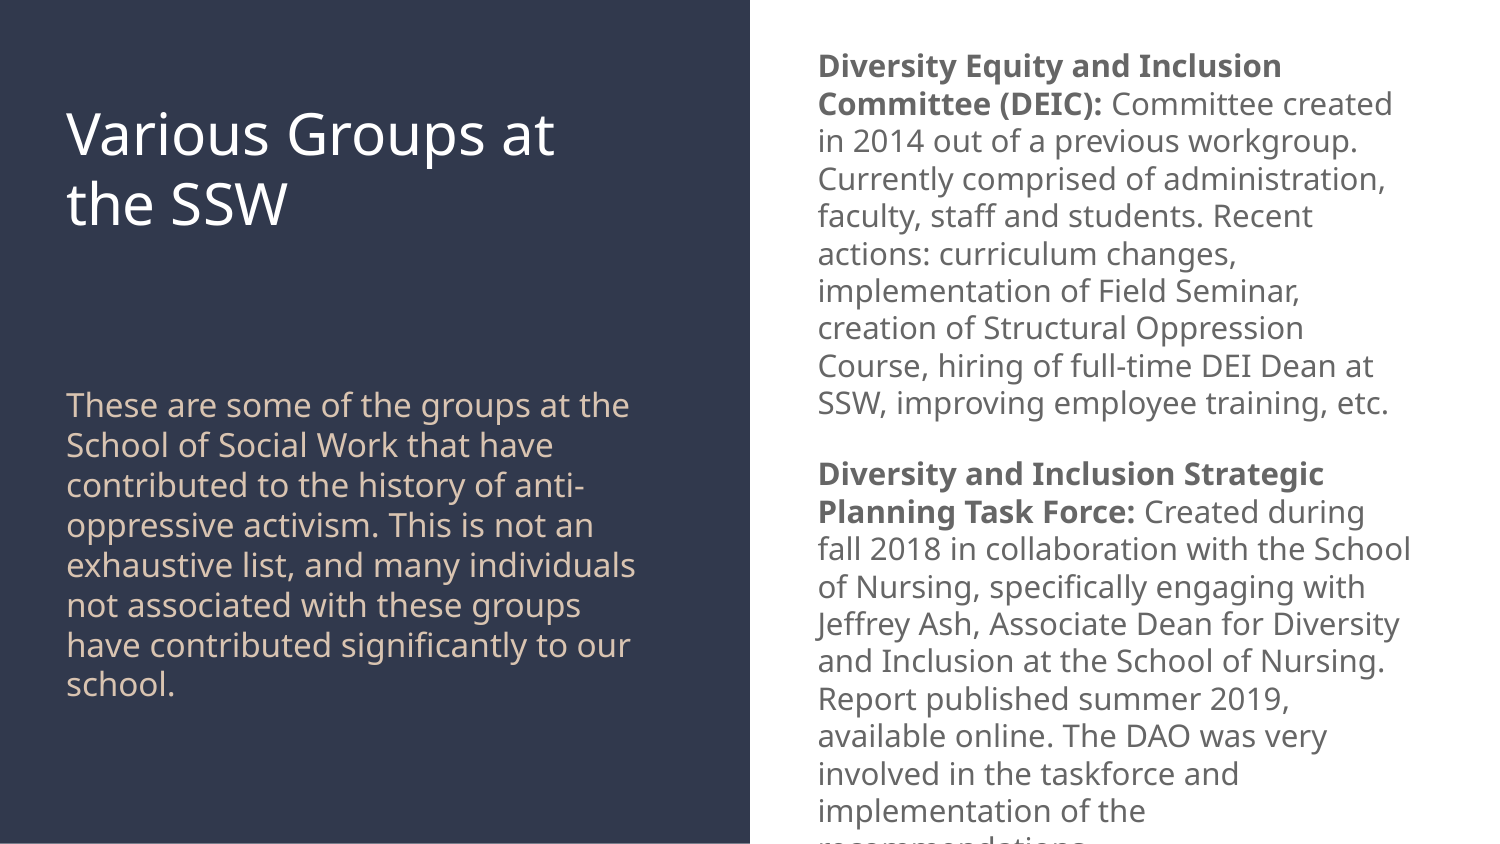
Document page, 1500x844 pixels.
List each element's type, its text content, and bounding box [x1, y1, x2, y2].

subtitle These are some of the groups at the School of Social Work that have contributed to the history of anti-oppressive activism. This is not an exhaustive list, and many individuals not associated with these groups have contributed significantly to our school. [51, 369, 659, 522]
title Various Groups at the SSW [51, 82, 659, 369]
list Diversity Equity and Inclusion Committee (DEIC): Committee created in 2014 out of a previous workgroup. Currently comprised of administration, faculty, staff and students. Recent actions: curriculum changes, implementation of Field Seminar, creation of Structural Oppression Course, hiring of full-time DEI Dean at SSW, improving employee training, etc. Diversity and Inclusion Strategic Planning Task Force: Created during fall 2018 in collaboration with the School of Nursing, specifically engaging with Jeffrey Ash, Associate Dean for Diversity and Inclusion at the School of Nursing. Report published summer 2019, available online. The DAO was very involved in the taskforce and implementation of the recommendations. [802, 31, 1432, 564]
